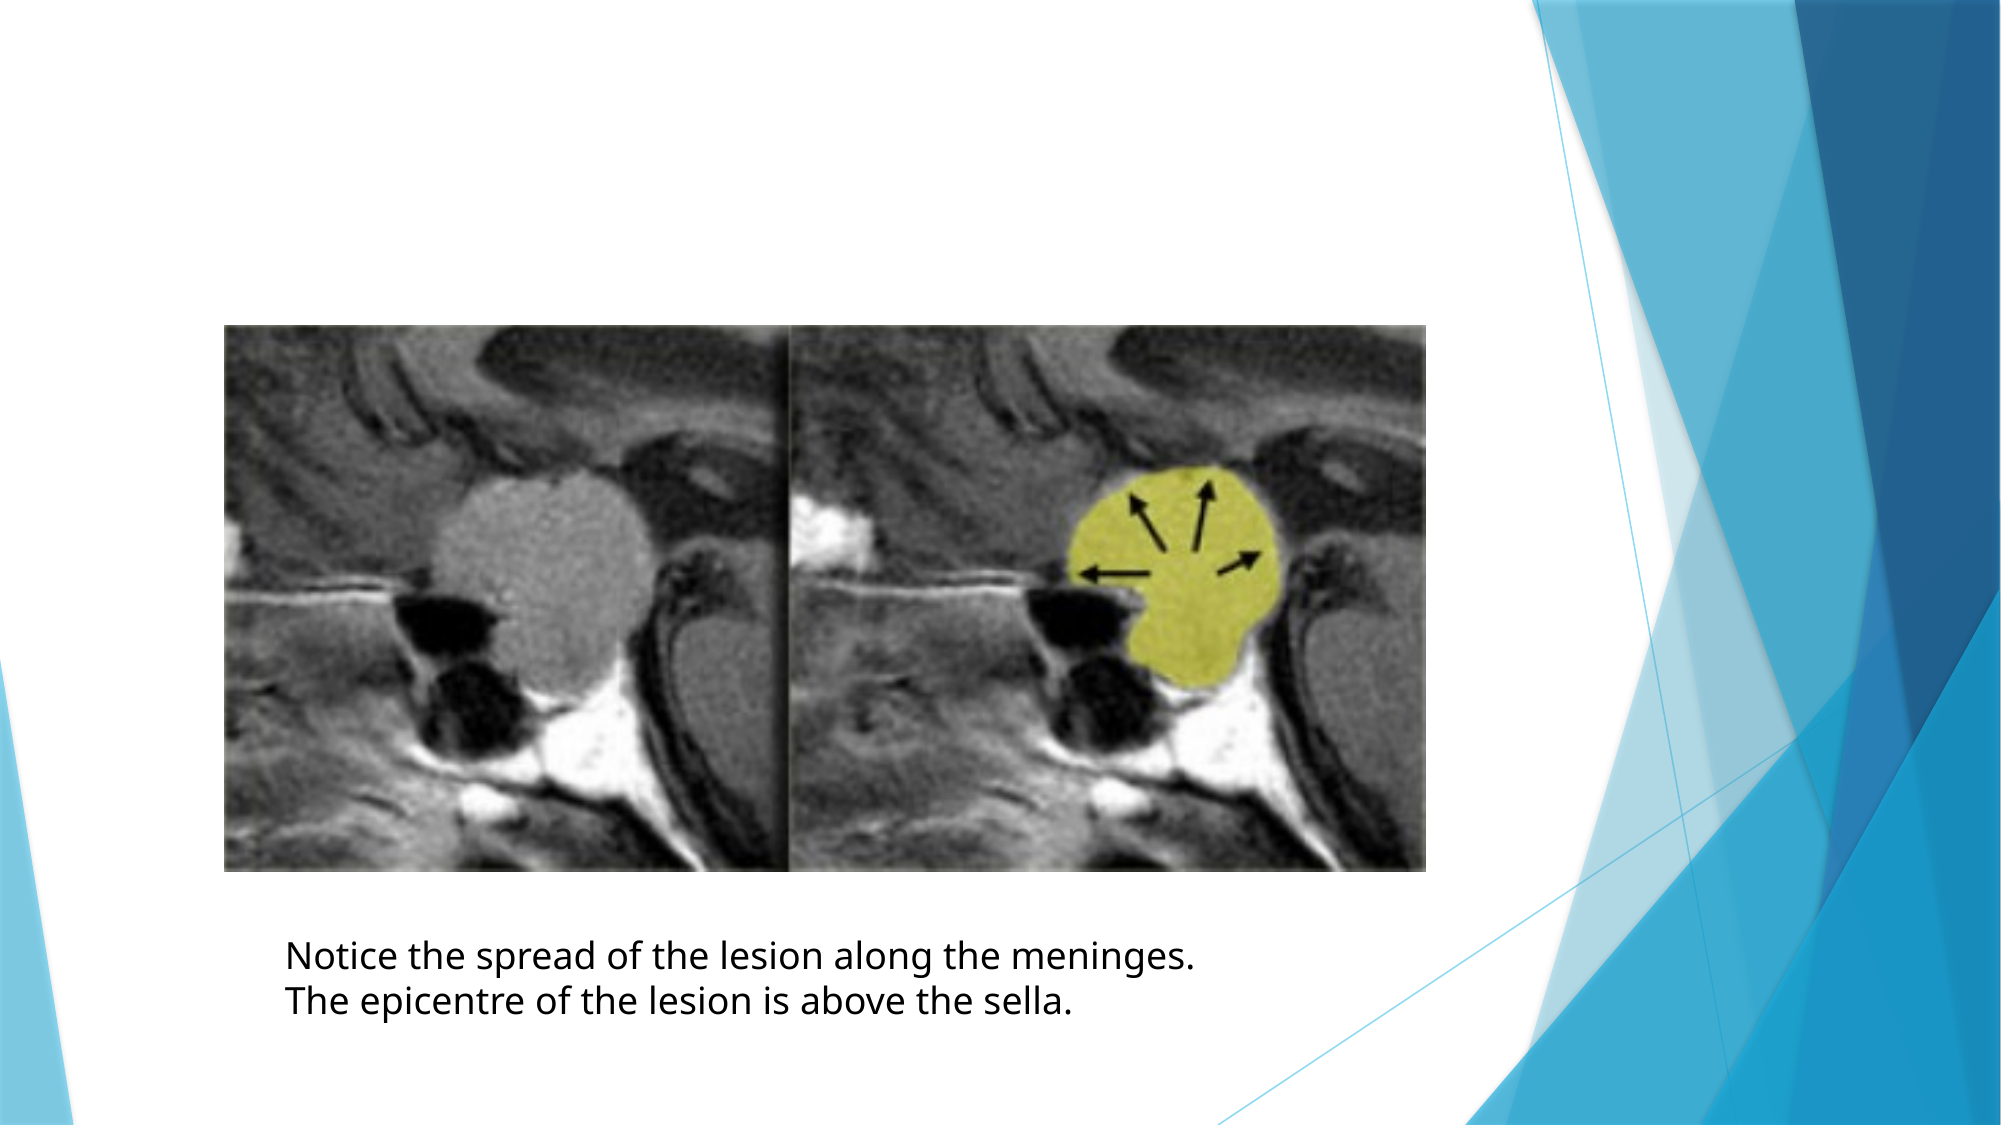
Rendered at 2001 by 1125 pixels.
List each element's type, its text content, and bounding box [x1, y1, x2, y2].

text_box Notice the spread of the lesion along the meninges. The epicentre of the lesion is above the sella. [270, 925, 1282, 1030]
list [223, 325, 1427, 873]
